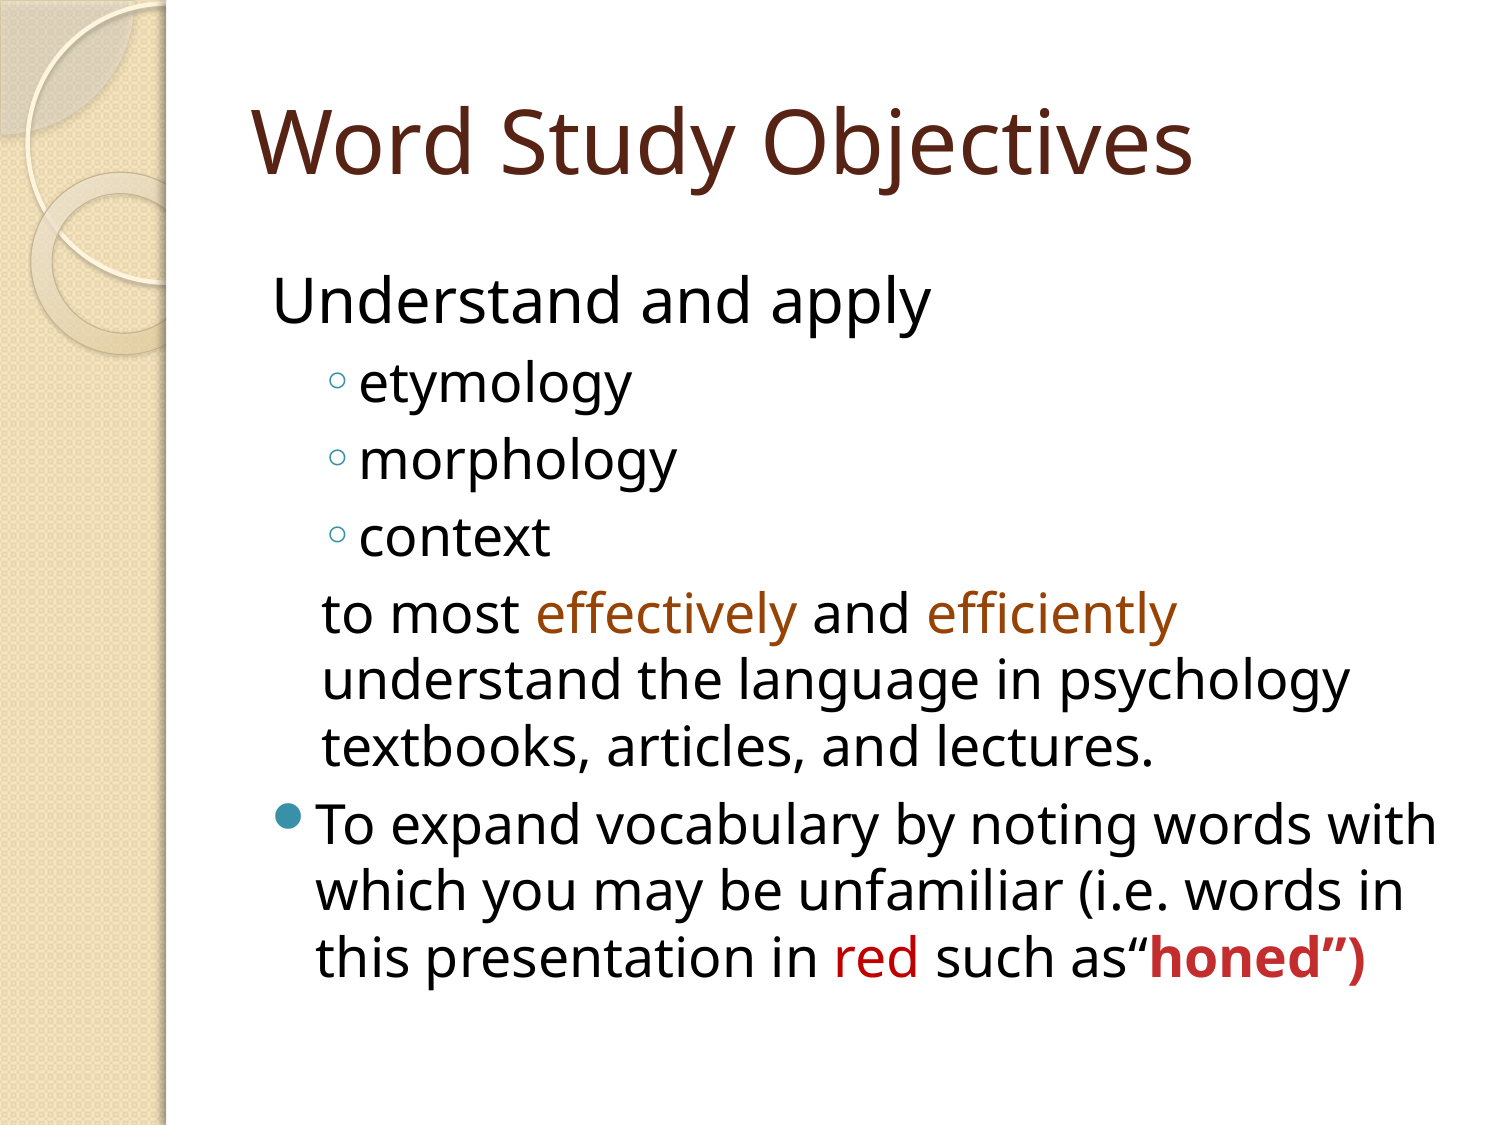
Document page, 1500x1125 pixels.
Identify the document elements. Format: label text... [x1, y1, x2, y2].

list Understand and apply etymology morphology context to most effectively and efficiently understand the language in psychology textbooks, articles, and lectures. To expand vocabulary by noting words with which you may be unfamiliar (i.e. words in this presentation in red such as“honed”) [244, 252, 1466, 1025]
title Word Study Objectives [235, 45, 1466, 233]
